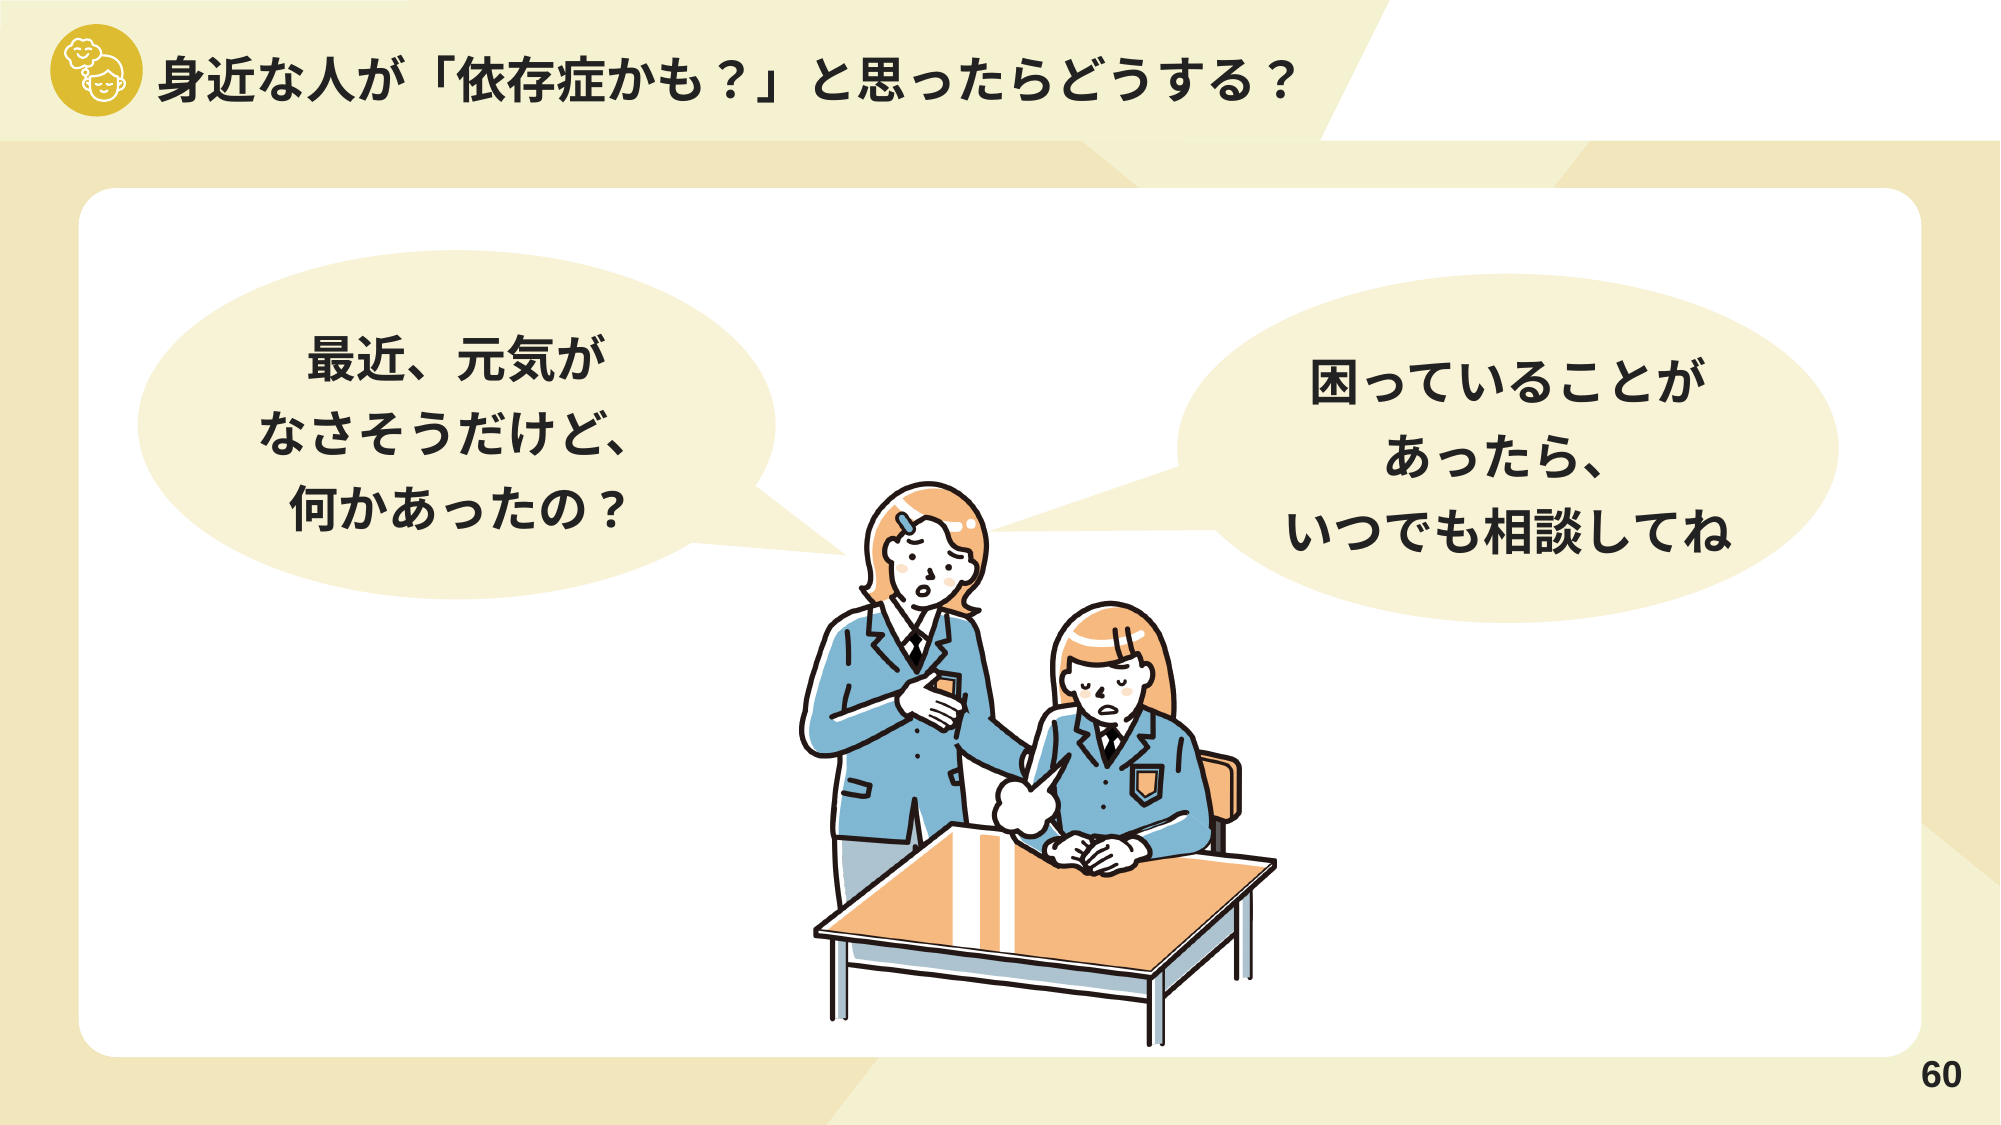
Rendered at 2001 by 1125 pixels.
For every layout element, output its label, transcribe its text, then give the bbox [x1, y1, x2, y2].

text_box 最近、元気が なさそうだけど、 何かあったの? [135, 248, 793, 602]
slide_number 59 [1897, 1042, 1963, 1103]
text_box 困っていることがあったら、 いつでも相談してね [1135, 271, 1841, 626]
picture [0, 141, 2000, 1125]
